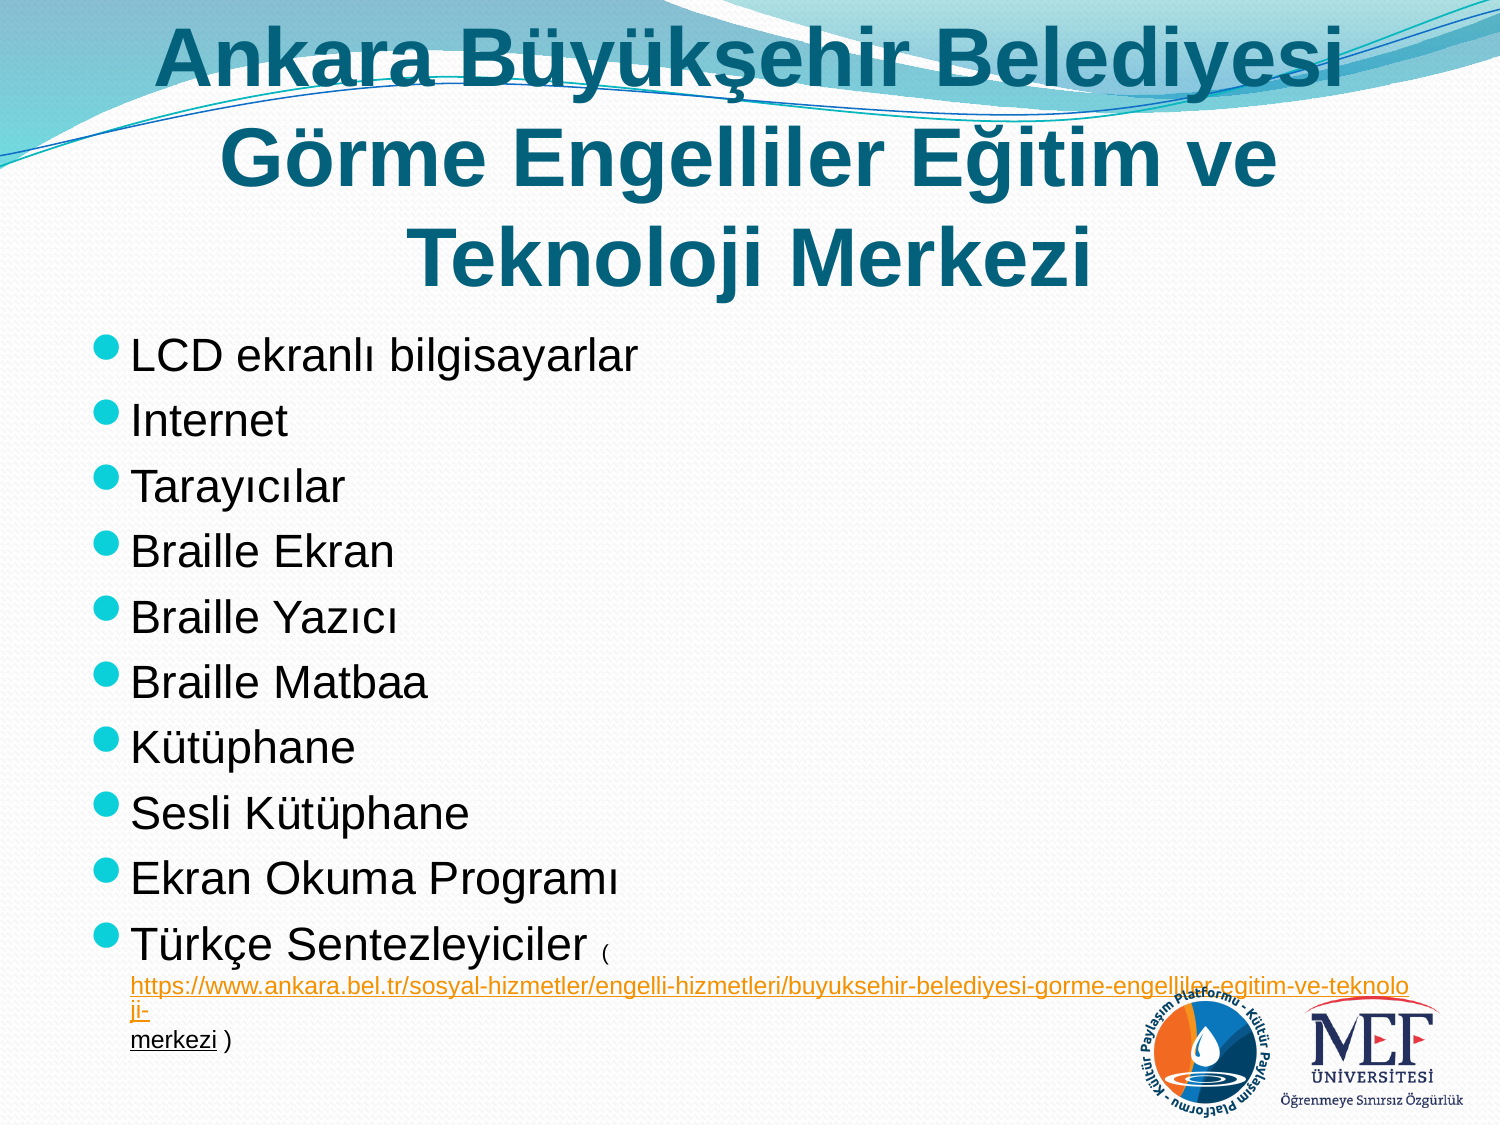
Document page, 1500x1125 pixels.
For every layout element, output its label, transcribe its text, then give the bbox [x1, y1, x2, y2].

title Ankara Büyükşehir Belediyesi Görme Engelliler Eğitim ve Teknoloji Merkezi [75, 115, 1425, 303]
picture [1127, 974, 1464, 1125]
list LCD ekranlı bilgisayarlar Internet Tarayıcılar Braille Ekran Braille Yazıcı Braille Matbaa Kütüphane Sesli Kütüphane Ekran Okuma Programı Türkçe Sentezleyiciler (https://www.ankara.bel.tr/sosyal-hizmetler/engelli-hizmetleri/buyuksehir-belediyesi-gorme-engelliler-egitim-ve-teknoloji-merkezi ) [75, 317, 1425, 1038]
